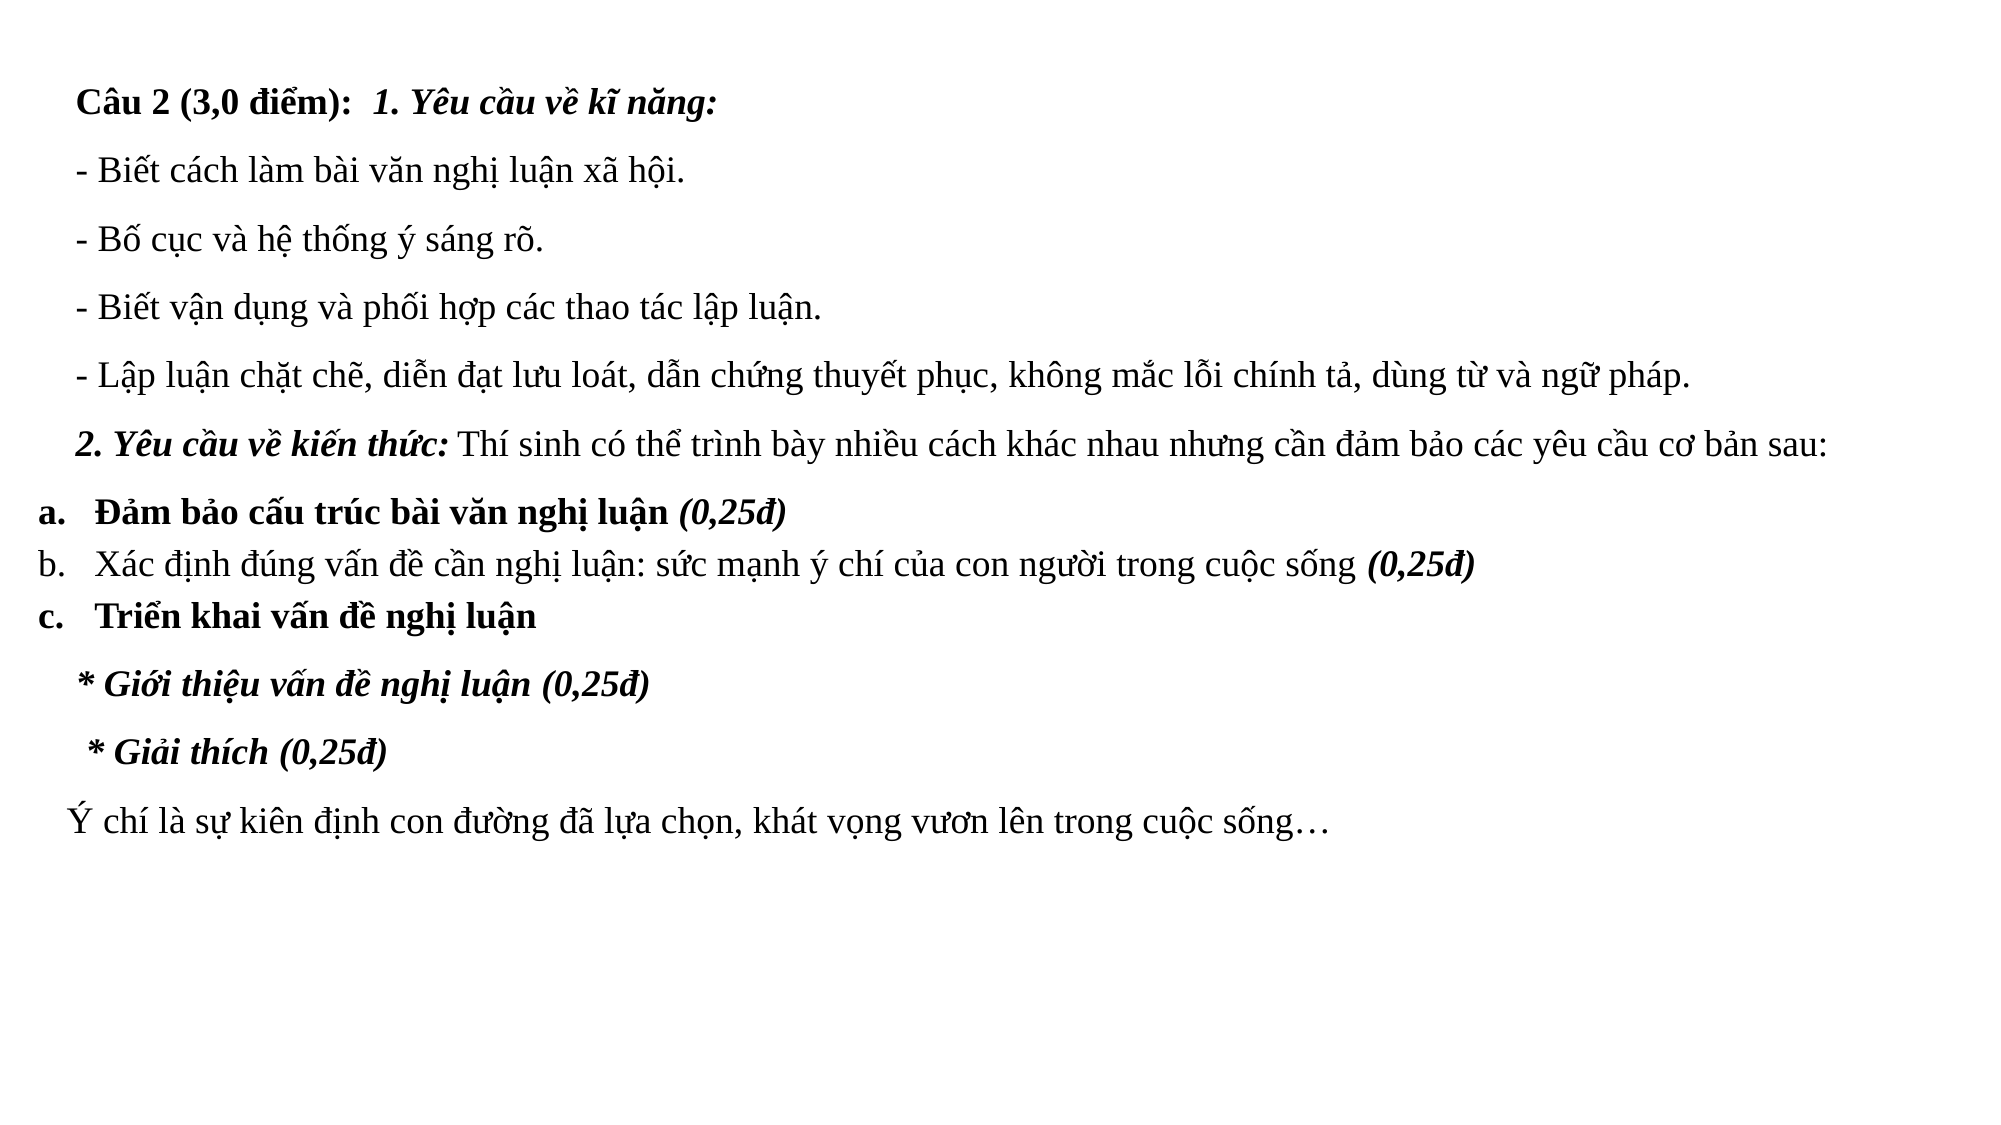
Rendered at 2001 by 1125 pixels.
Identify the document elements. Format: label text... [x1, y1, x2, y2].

text_box Câu 2 (3,0 điểm): 1. Yêu cầu về kĩ năng: - Biết cách làm bài văn nghị luận xã hội. - Bố cục và hệ thống ý sáng rõ. - Biết vận dụng và phối hợp các thao tác lập luận. - Lập luận chặt chẽ, diễn đạt lưu loát, dẫn chứng thuyết phục, không mắc lỗi chính tả, dùng từ và ngữ pháp. 2. Yêu cầu về kiến thức: Thí sinh có thể trình bày nhiều cách khác nhau nhưng cần đảm bảo các yêu cầu cơ bản sau: Đảm bảo cấu trúc bài văn nghị luận (0,25đ) Xác định đúng vấn đề cần nghị luận: sức mạnh ý chí của con người trong cuộc sống (0,25đ) Triển khai vấn đề nghị luận * Giới thiệu vấn đề nghị luận (0,25đ) * Giải thích (0,25đ) Ý chí là sự kiên định con đường đã lựa chọn, khát vọng vươn lên trong cuộc sống… [23, 62, 1977, 917]
